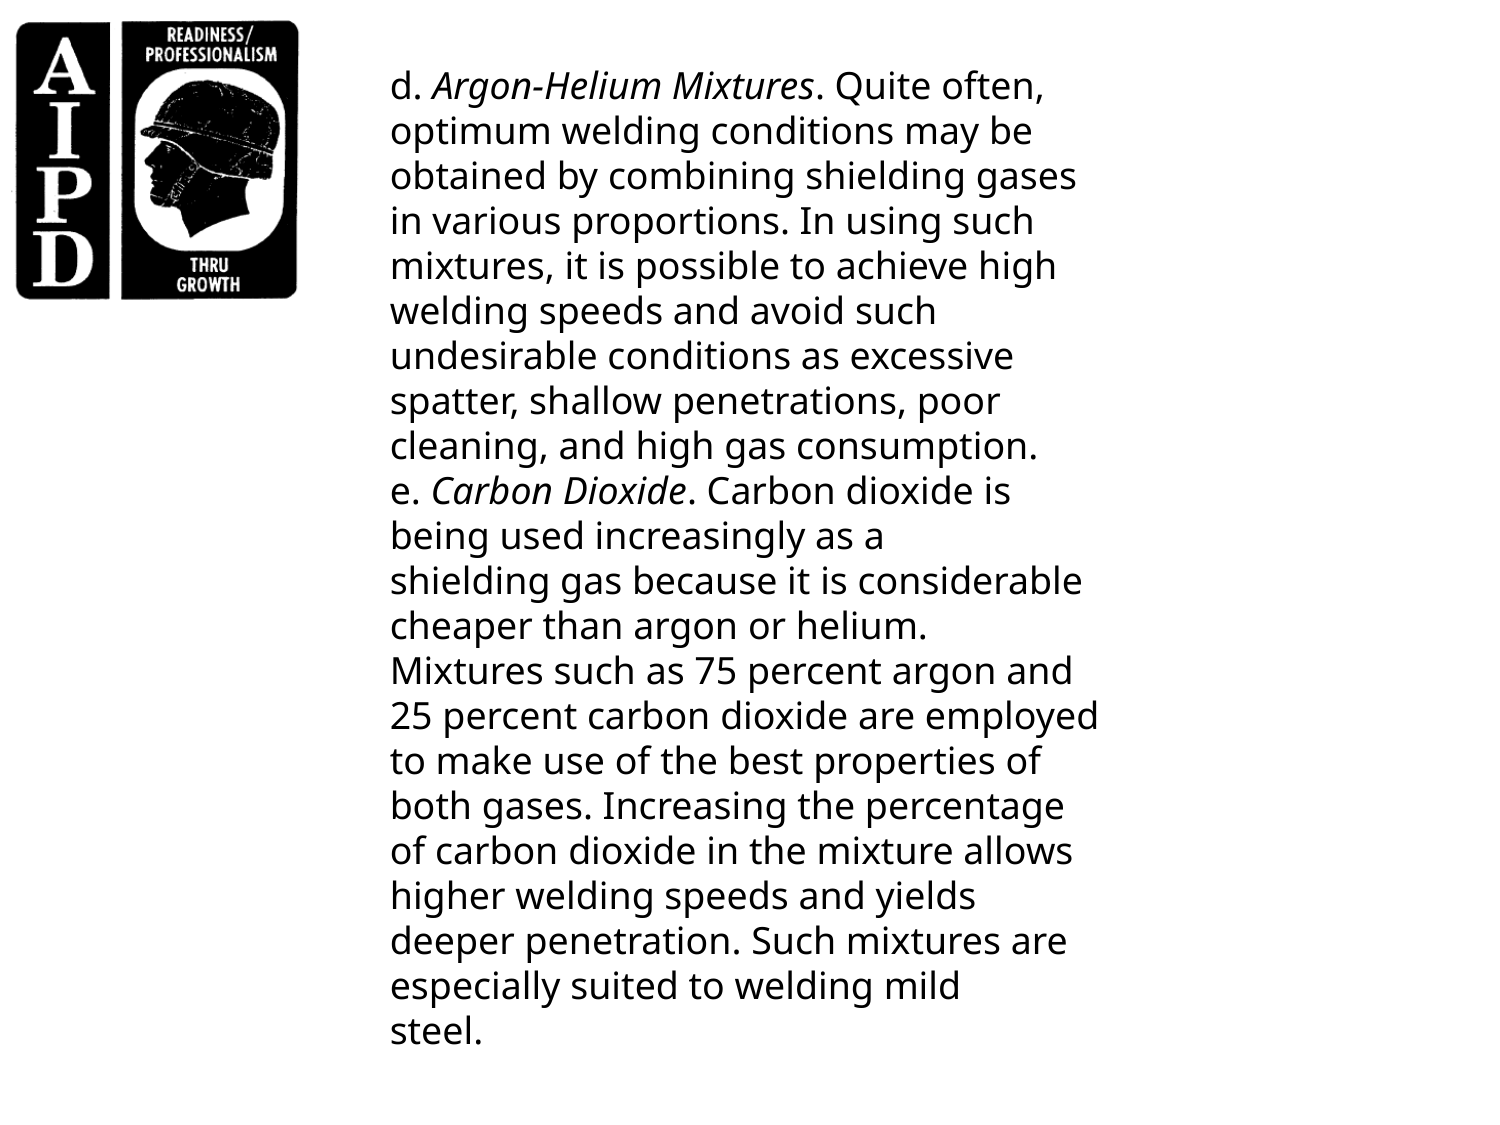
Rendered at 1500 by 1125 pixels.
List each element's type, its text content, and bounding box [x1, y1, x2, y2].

picture [0, 12, 326, 313]
text_box d. Argon-Helium Mixtures. Quite often, optimum welding conditions may be obtained by combining shielding gases in various proportions. In using such mixtures, it is possible to achieve high welding speeds and avoid such undesirable conditions as excessive spatter, shallow penetrations, poor cleaning, and high gas consumption. e. Carbon Dioxide. Carbon dioxide is being used increasingly as a shielding gas because it is considerable cheaper than argon or helium. Mixtures such as 75 percent argon and 25 percent carbon dioxide are employed to make use of the best properties of both gases. Increasing the percentage of carbon dioxide in the mixture allows higher welding speeds and yields deeper penetration. Such mixtures are especially suited to welding mild steel. [374, 55, 1125, 1060]
